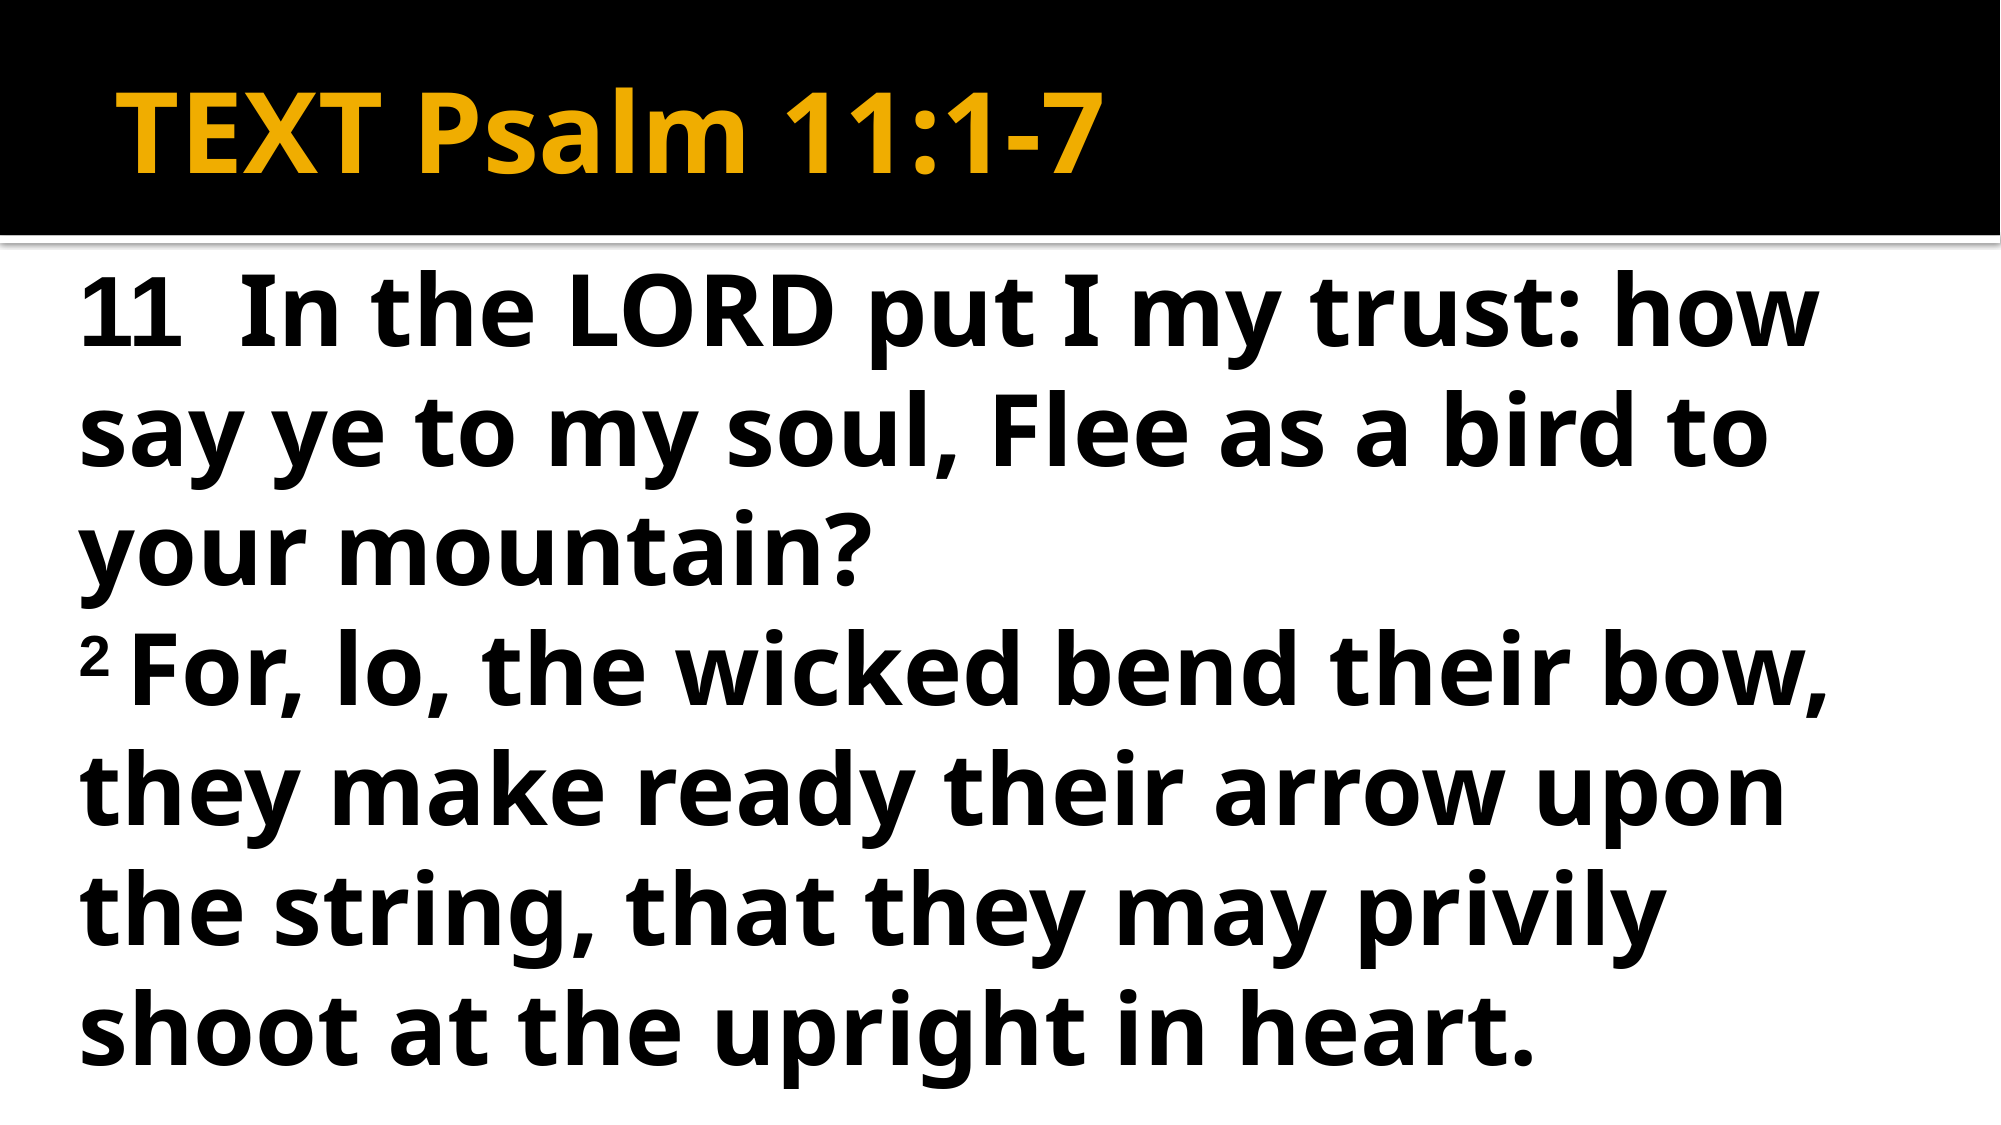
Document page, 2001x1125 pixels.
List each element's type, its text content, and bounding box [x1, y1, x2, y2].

title TEXT Psalm 11:1-7 [99, 25, 1900, 231]
list 11 In the Lord put I my trust: how say ye to my soul, Flee as a bird to your mountain? 2 For, lo, the wicked bend their bow, they make ready their arrow upon the string, that they may privily shoot at the upright in heart. [50, 231, 1925, 1100]
